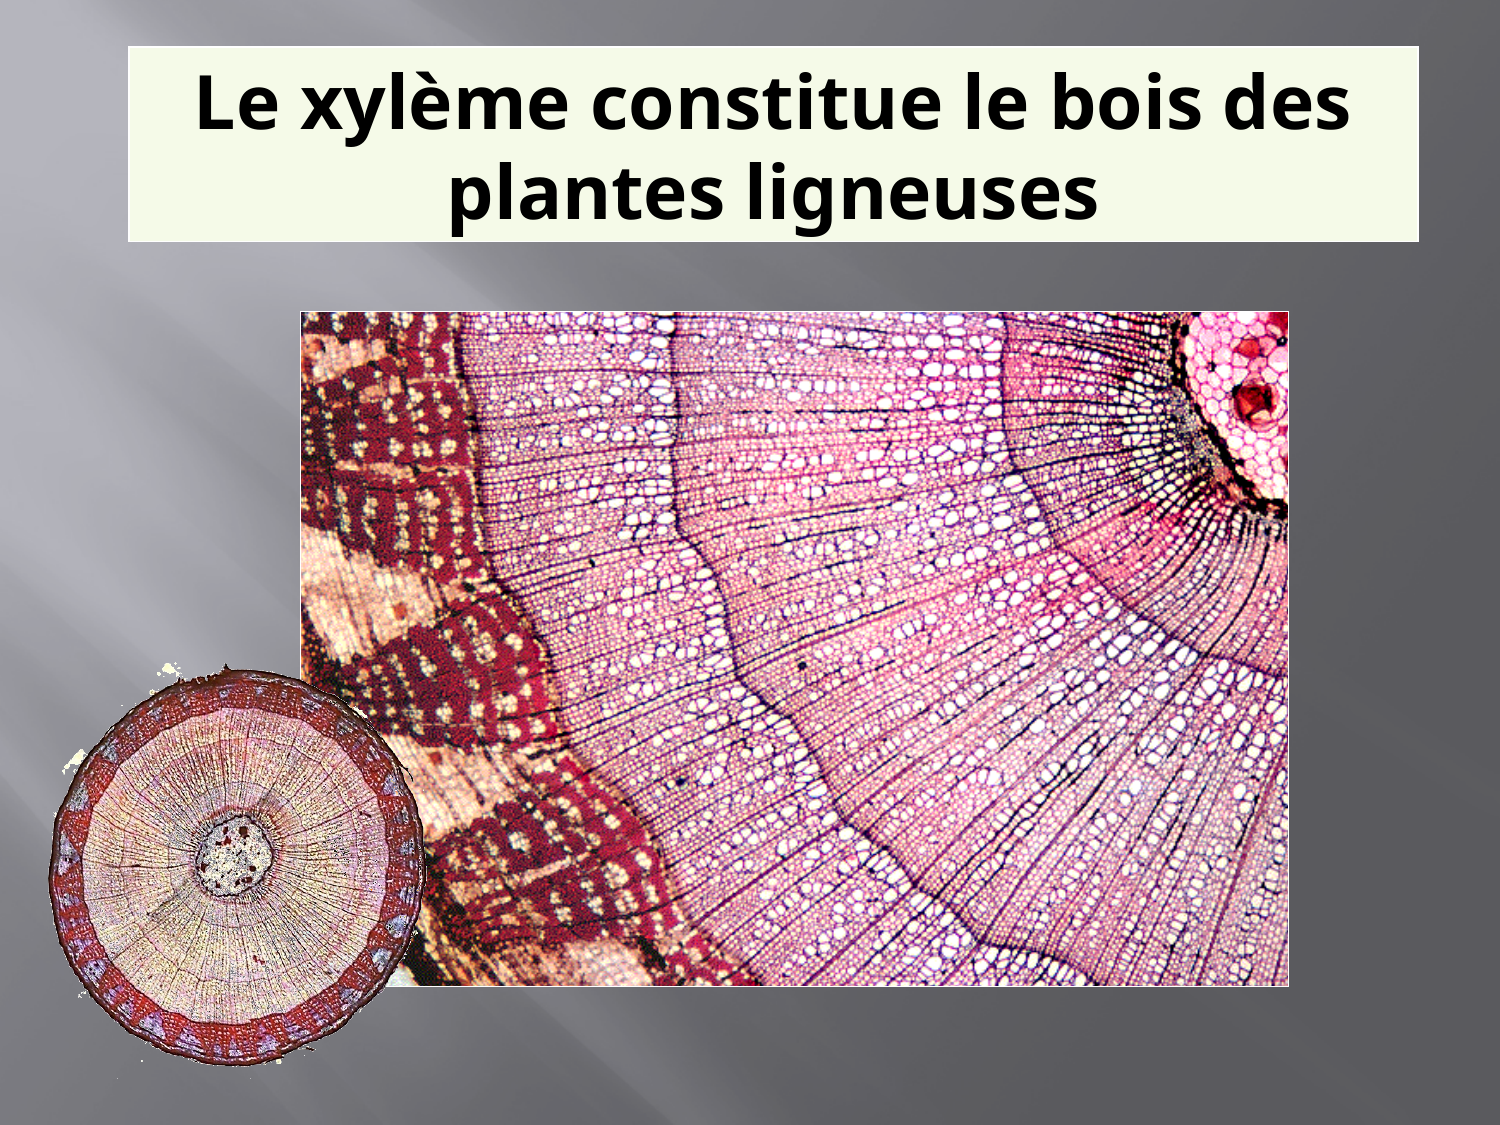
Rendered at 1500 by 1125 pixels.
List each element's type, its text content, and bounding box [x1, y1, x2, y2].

text_box Le xylème constitue le bois des plantes ligneuses [128, 46, 1418, 242]
picture [23, 655, 449, 1079]
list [299, 310, 1290, 987]
